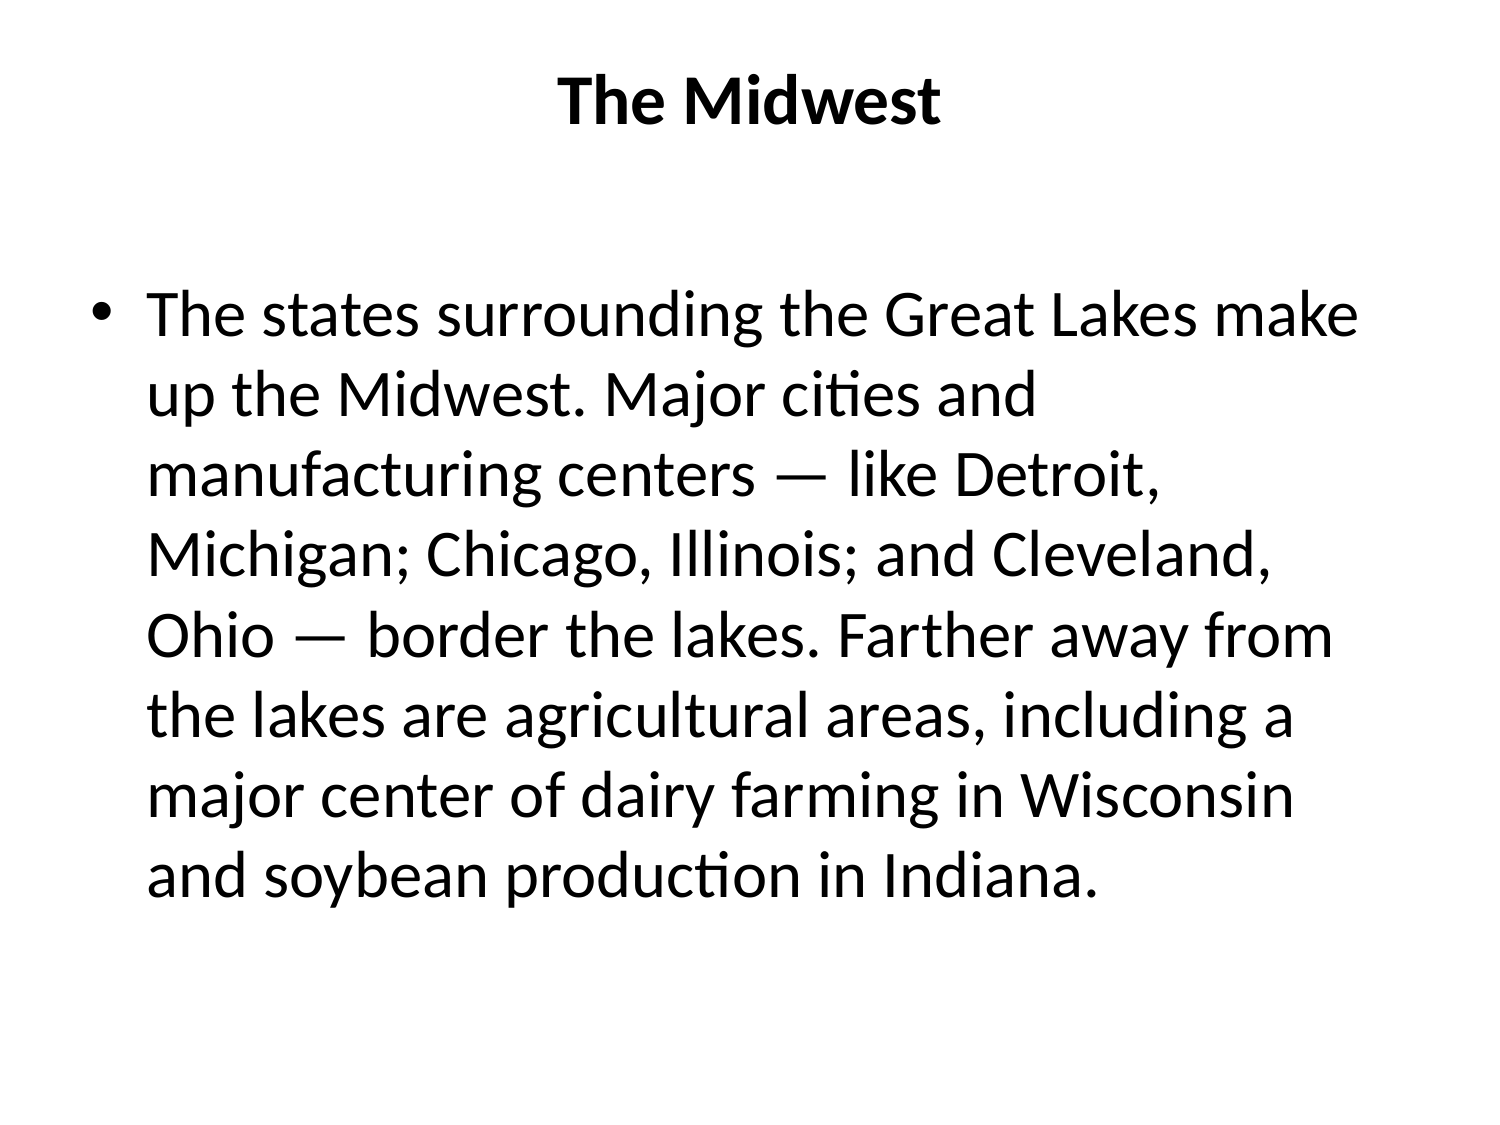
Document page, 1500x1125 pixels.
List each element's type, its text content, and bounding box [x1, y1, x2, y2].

title The Midwest [75, 45, 1425, 233]
list The states surrounding the Great Lakes make up the Midwest. Major cities and manufacturing centers — like Detroit, Michigan; Chicago, Illinois; and Cleveland, Ohio — border the lakes. Farther away from the lakes are agricultural areas, including a major center of dairy farming in Wisconsin and soybean production in Indiana. [75, 262, 1425, 1005]
